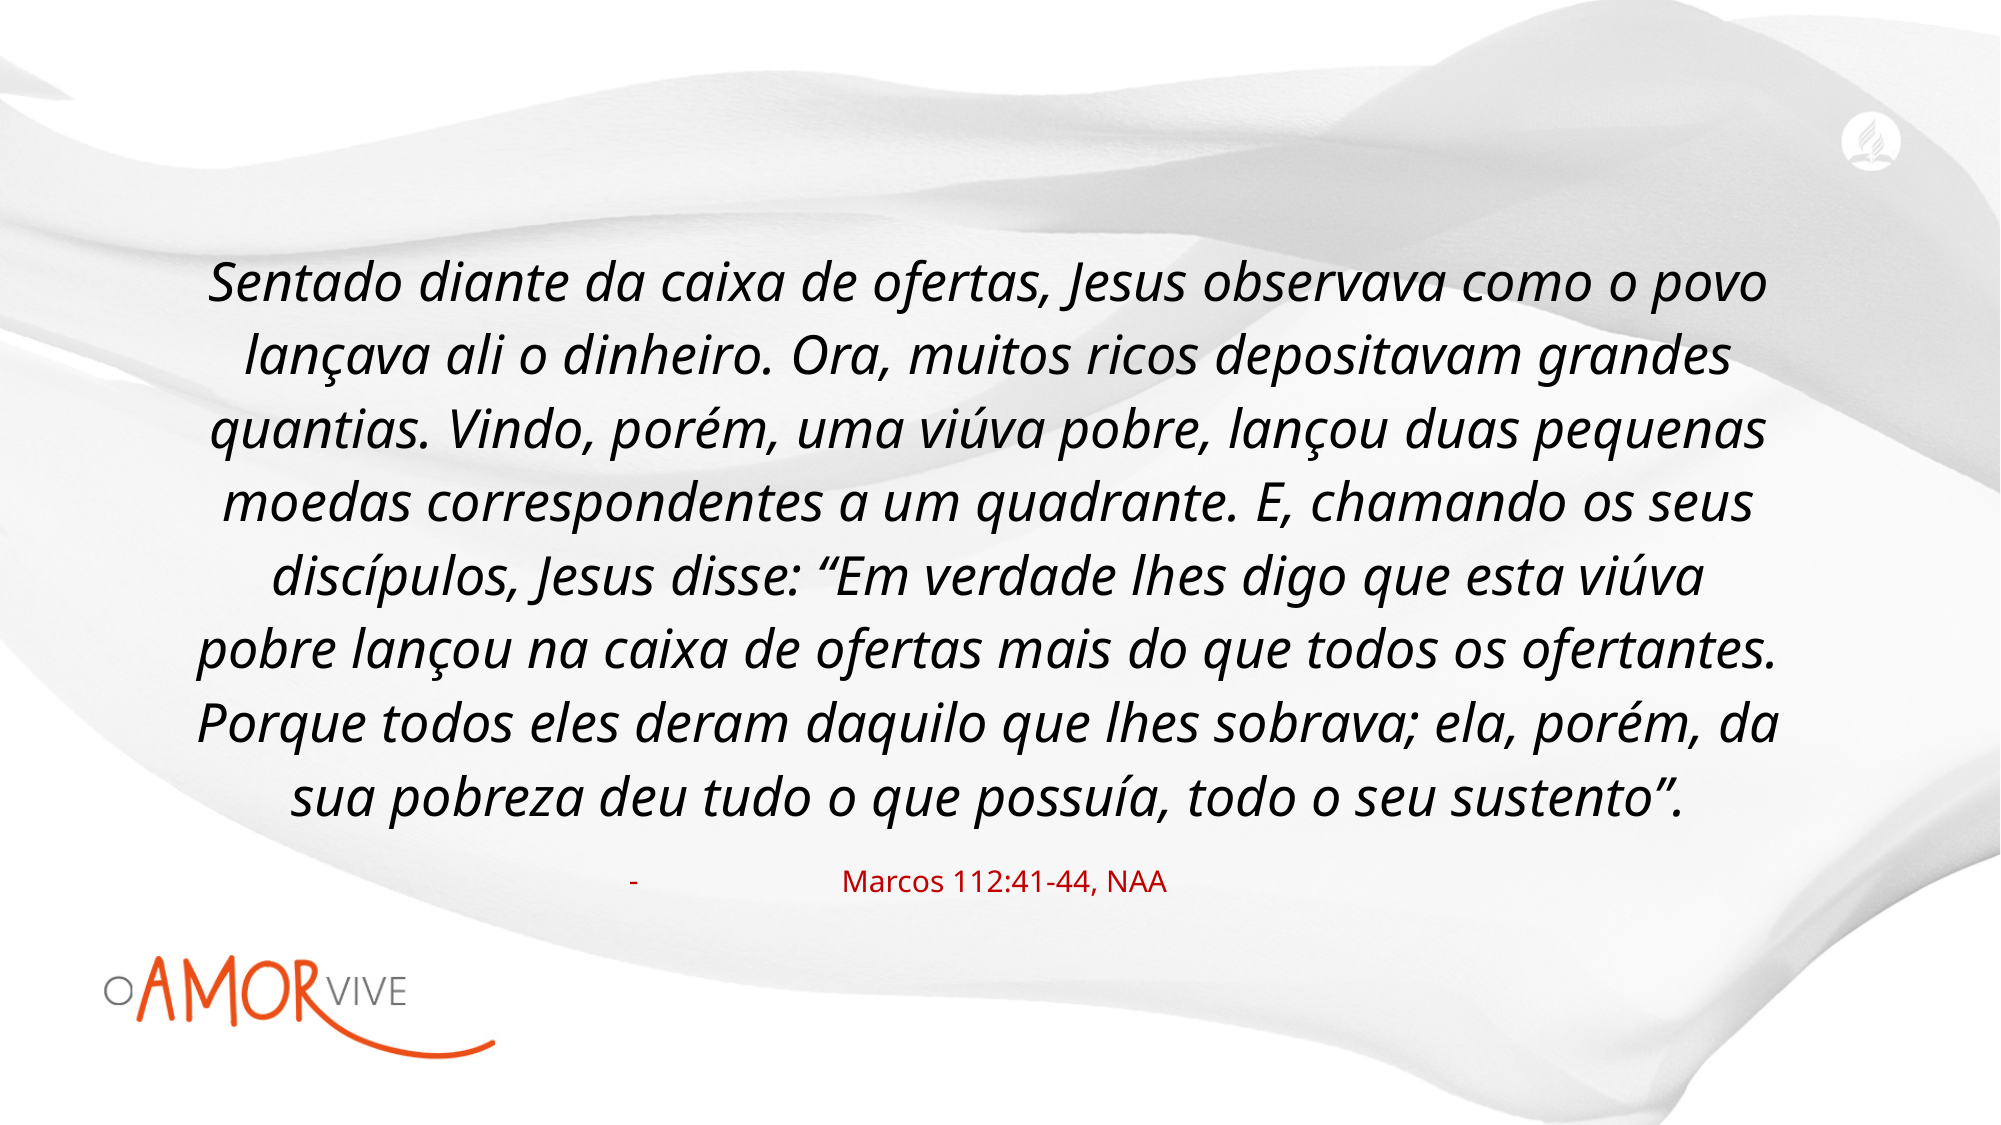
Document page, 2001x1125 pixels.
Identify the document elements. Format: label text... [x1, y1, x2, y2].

picture [0, 0, 2001, 1125]
list Sentado diante da caixa de ofertas, Jesus observava como o povo lançava ali o dinheiro. Ora, muitos ricos depositavam grandes quantias. Vindo, porém, uma viúva pobre, lançou duas pequenas moedas correspondentes a um quadrante. E, chamando os seus discípulos, Jesus disse: “Em verdade lhes digo que esta viúva pobre lançou na caixa de ofertas mais do que todos os ofertantes. Porque todos eles deram daquilo que lhes sobrava; ela, porém, da sua pobreza deu tudo o que possuía, todo o seu sustento”. Marcos 112:41-44, NAA [180, 198, 1798, 946]
